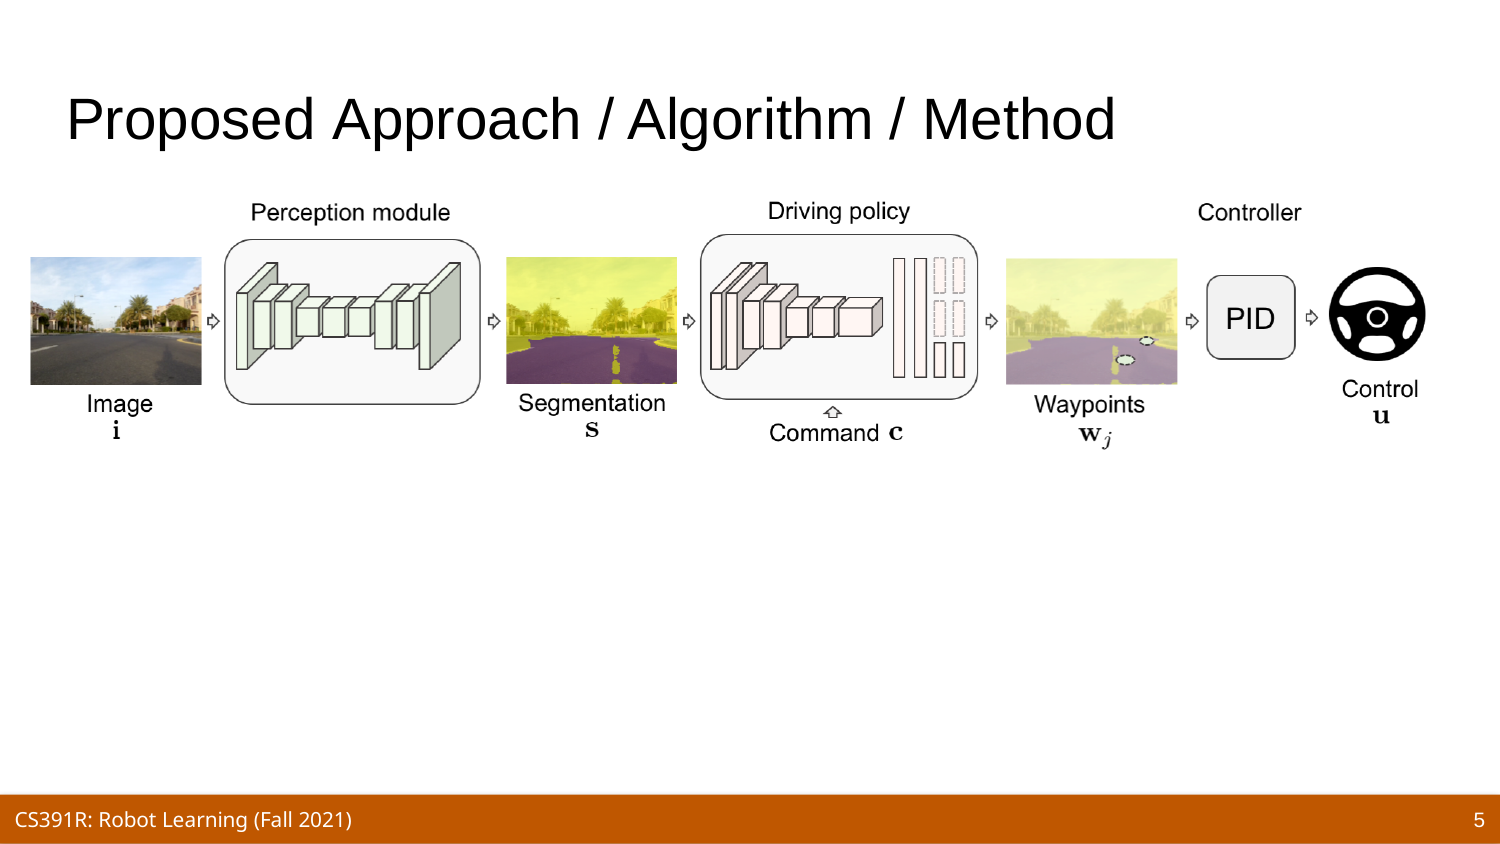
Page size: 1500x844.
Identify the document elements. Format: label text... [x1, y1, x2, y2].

title Proposed Approach / Algorithm / Method [51, 46, 1449, 183]
picture [20, 185, 1480, 456]
slide_number 5 [1410, 794, 1500, 844]
